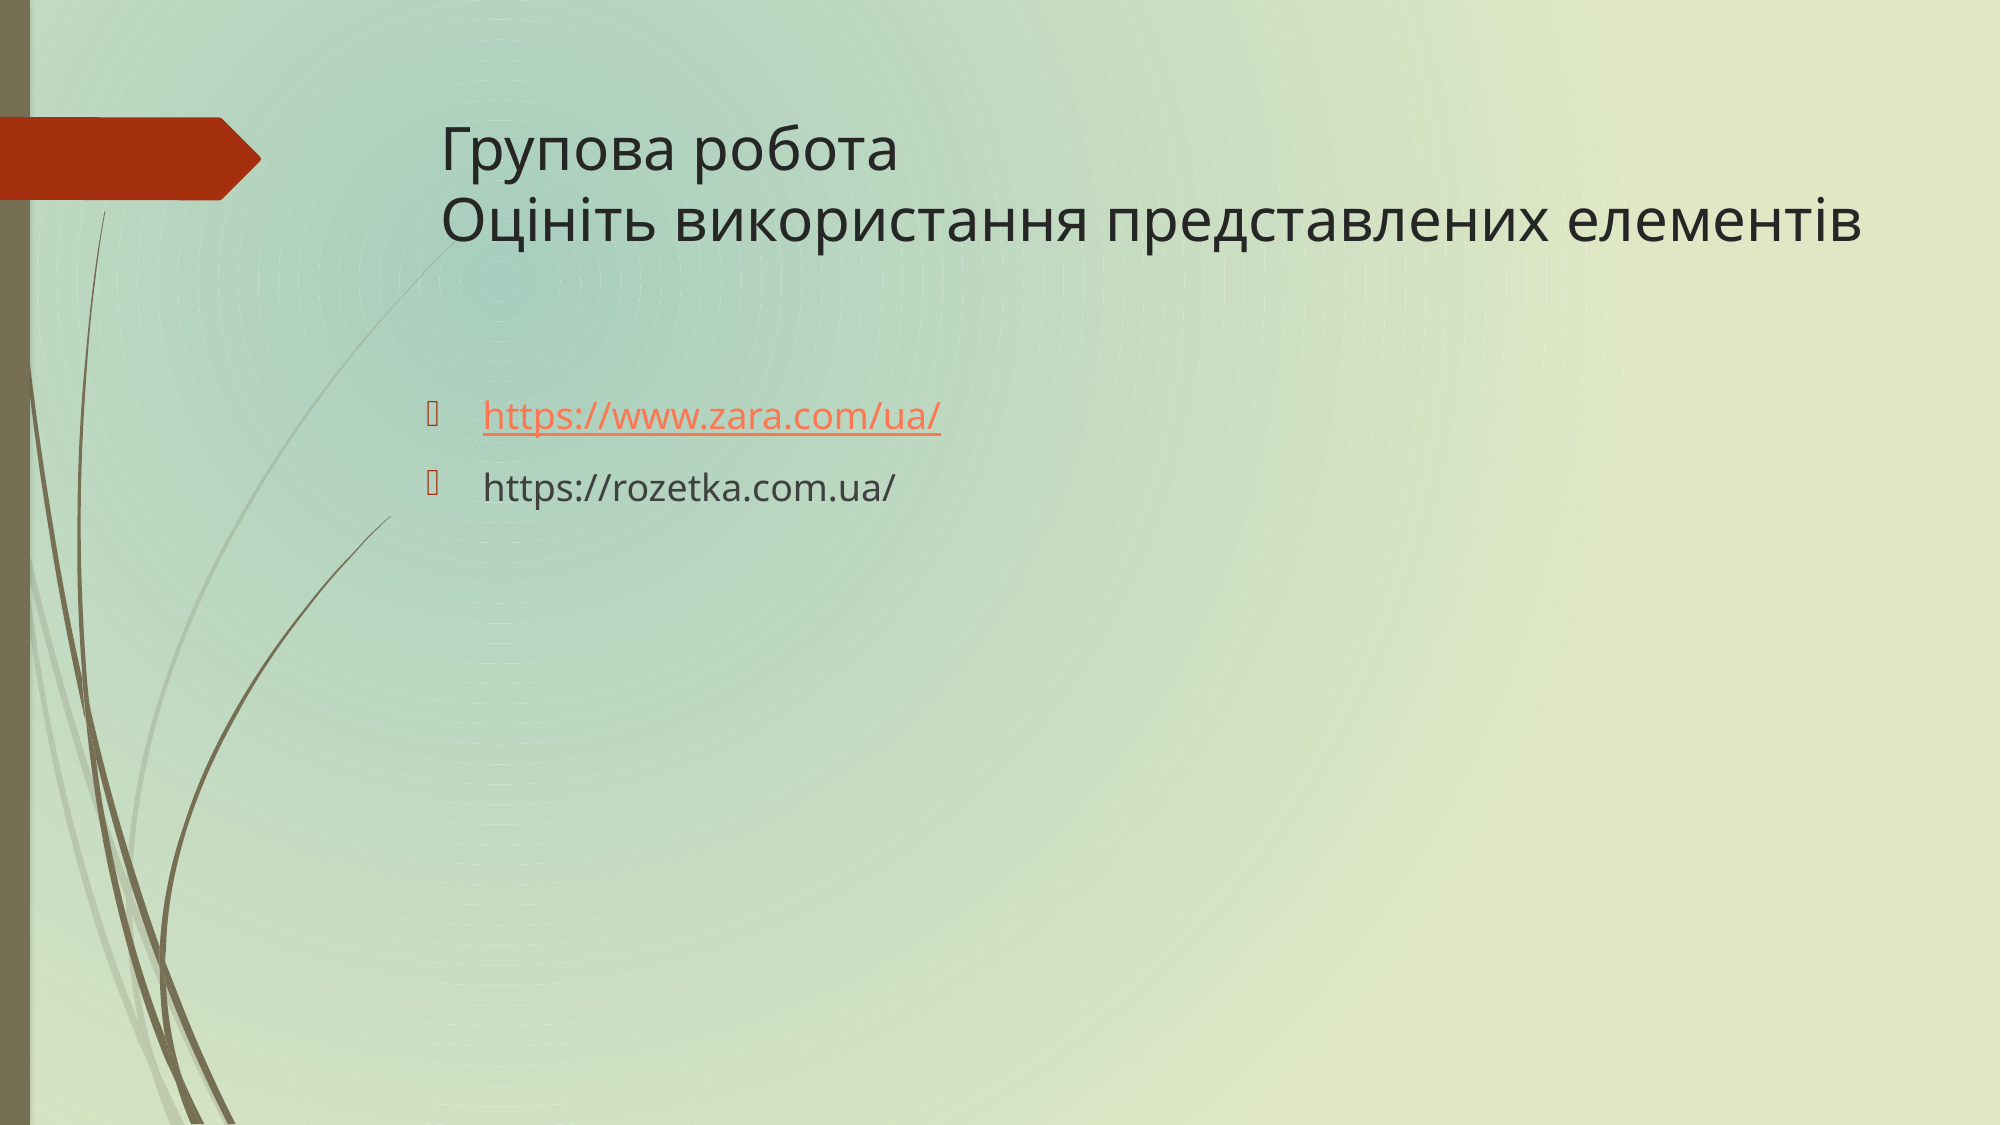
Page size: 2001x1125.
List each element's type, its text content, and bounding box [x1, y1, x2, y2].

title Групова робота Оцініть використання представлених елементів [425, 102, 1888, 313]
list https://www.zara.com/ua/ https://rozetka.com.ua/ [411, 384, 1874, 1005]
